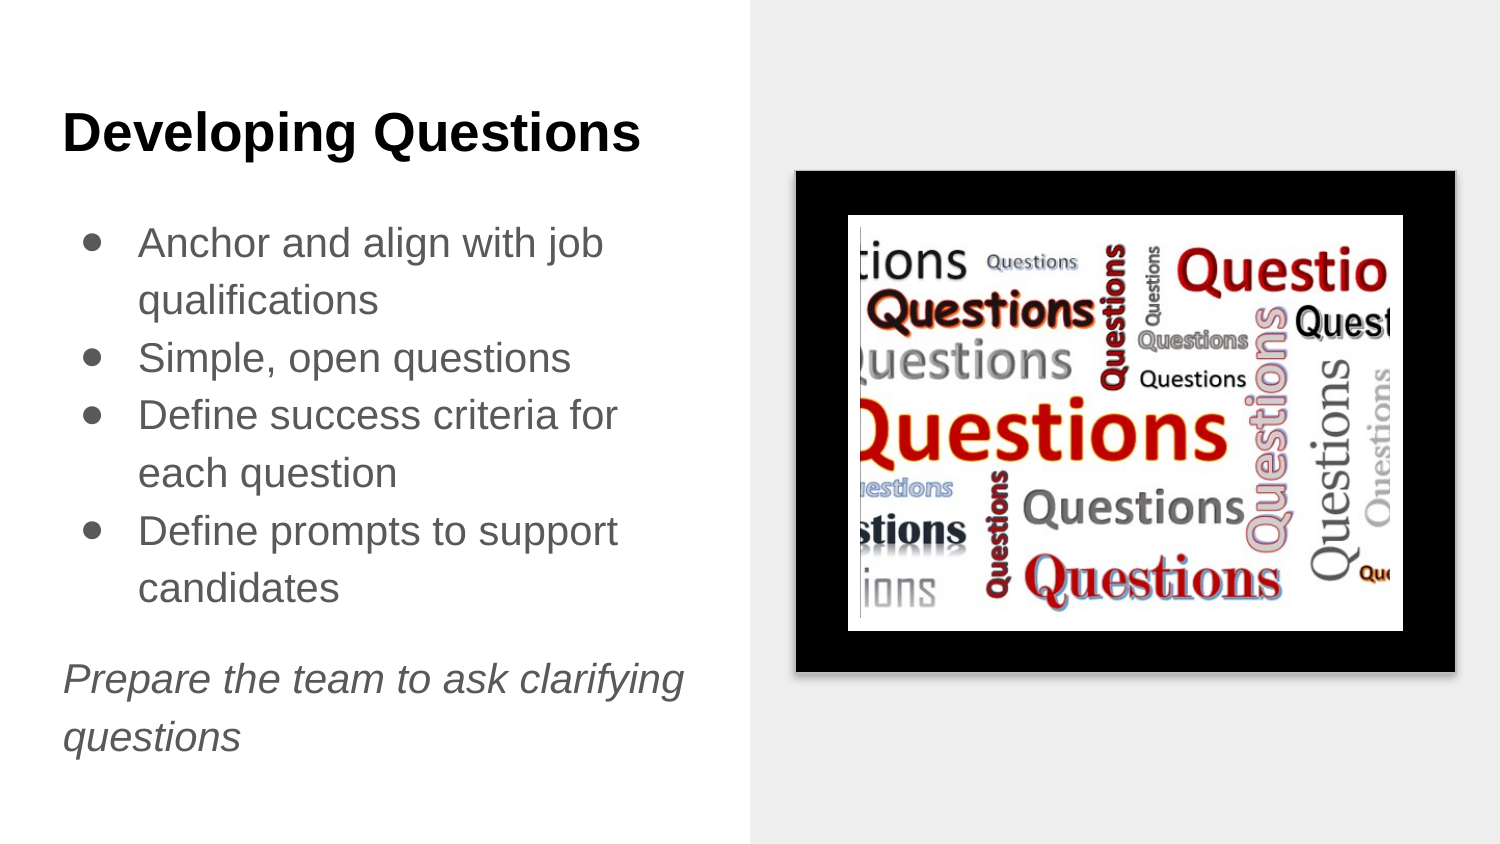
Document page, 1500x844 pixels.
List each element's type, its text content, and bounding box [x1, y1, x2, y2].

list Anchor and align with job qualifications Simple, open questions Define success criteria for each question Define prompts to support candidates Prepare the team to ask clarifying questions [47, 192, 701, 796]
title Developing Questions [47, 66, 701, 178]
picture [859, 227, 1391, 619]
